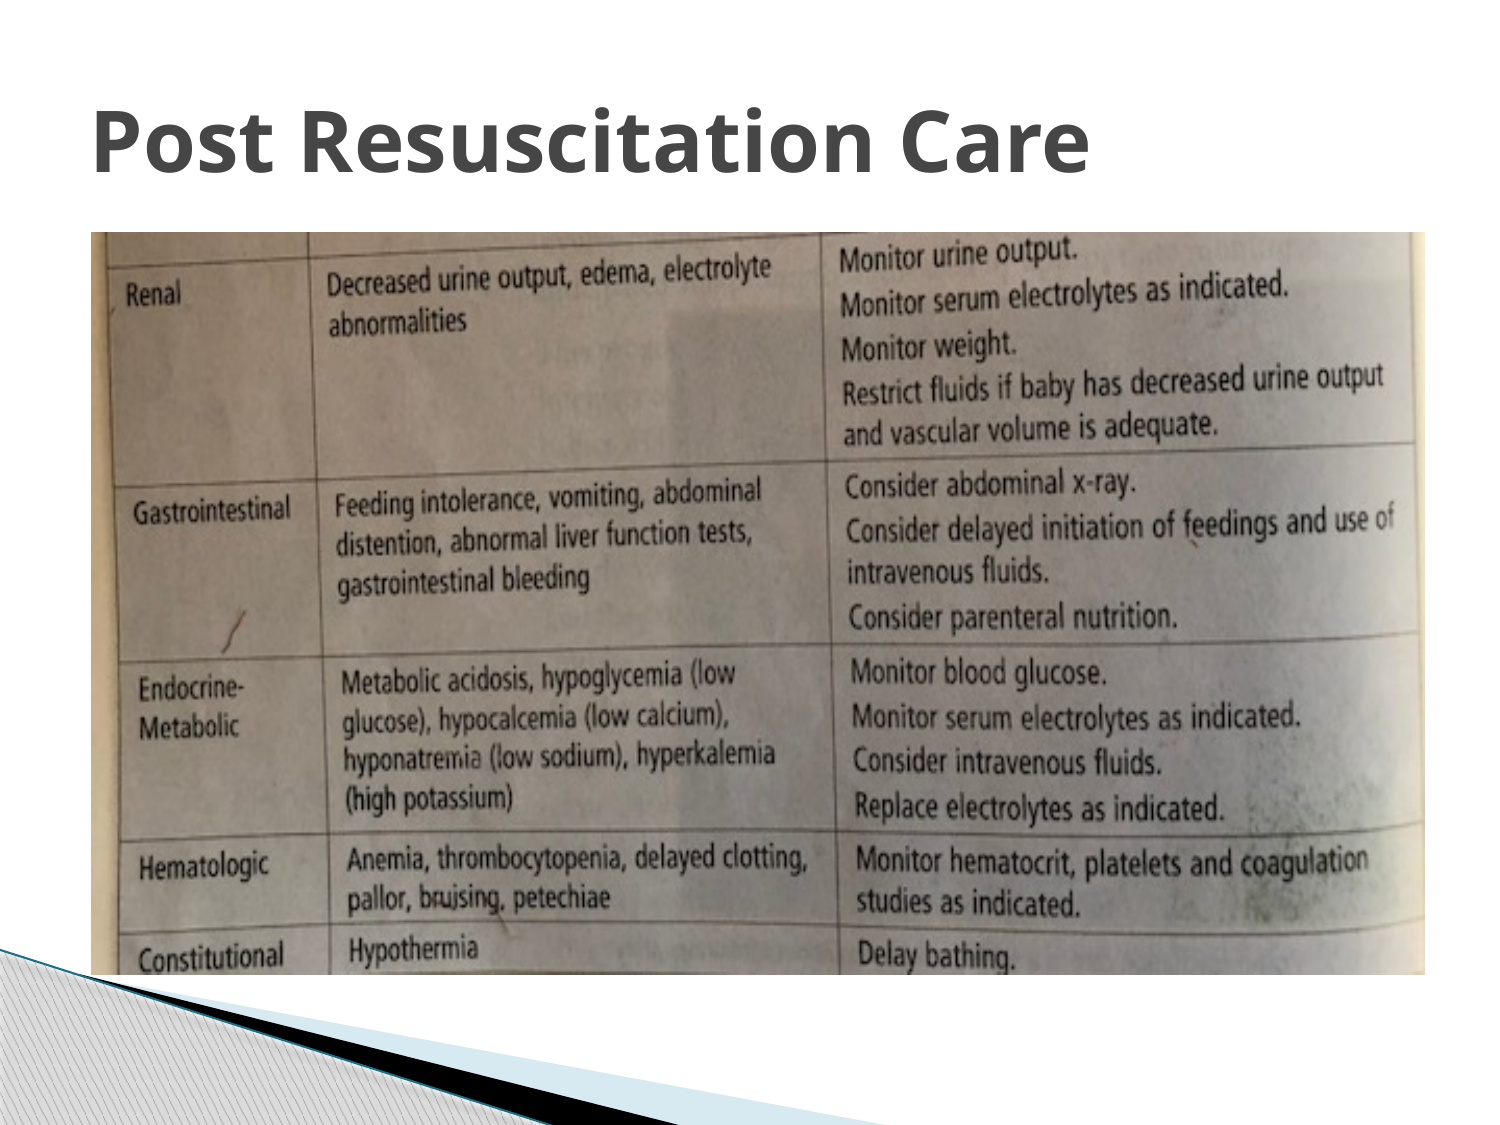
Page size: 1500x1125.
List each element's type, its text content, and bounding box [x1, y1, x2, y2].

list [91, 232, 1426, 976]
title Post Resuscitation Care [75, 45, 1425, 233]
